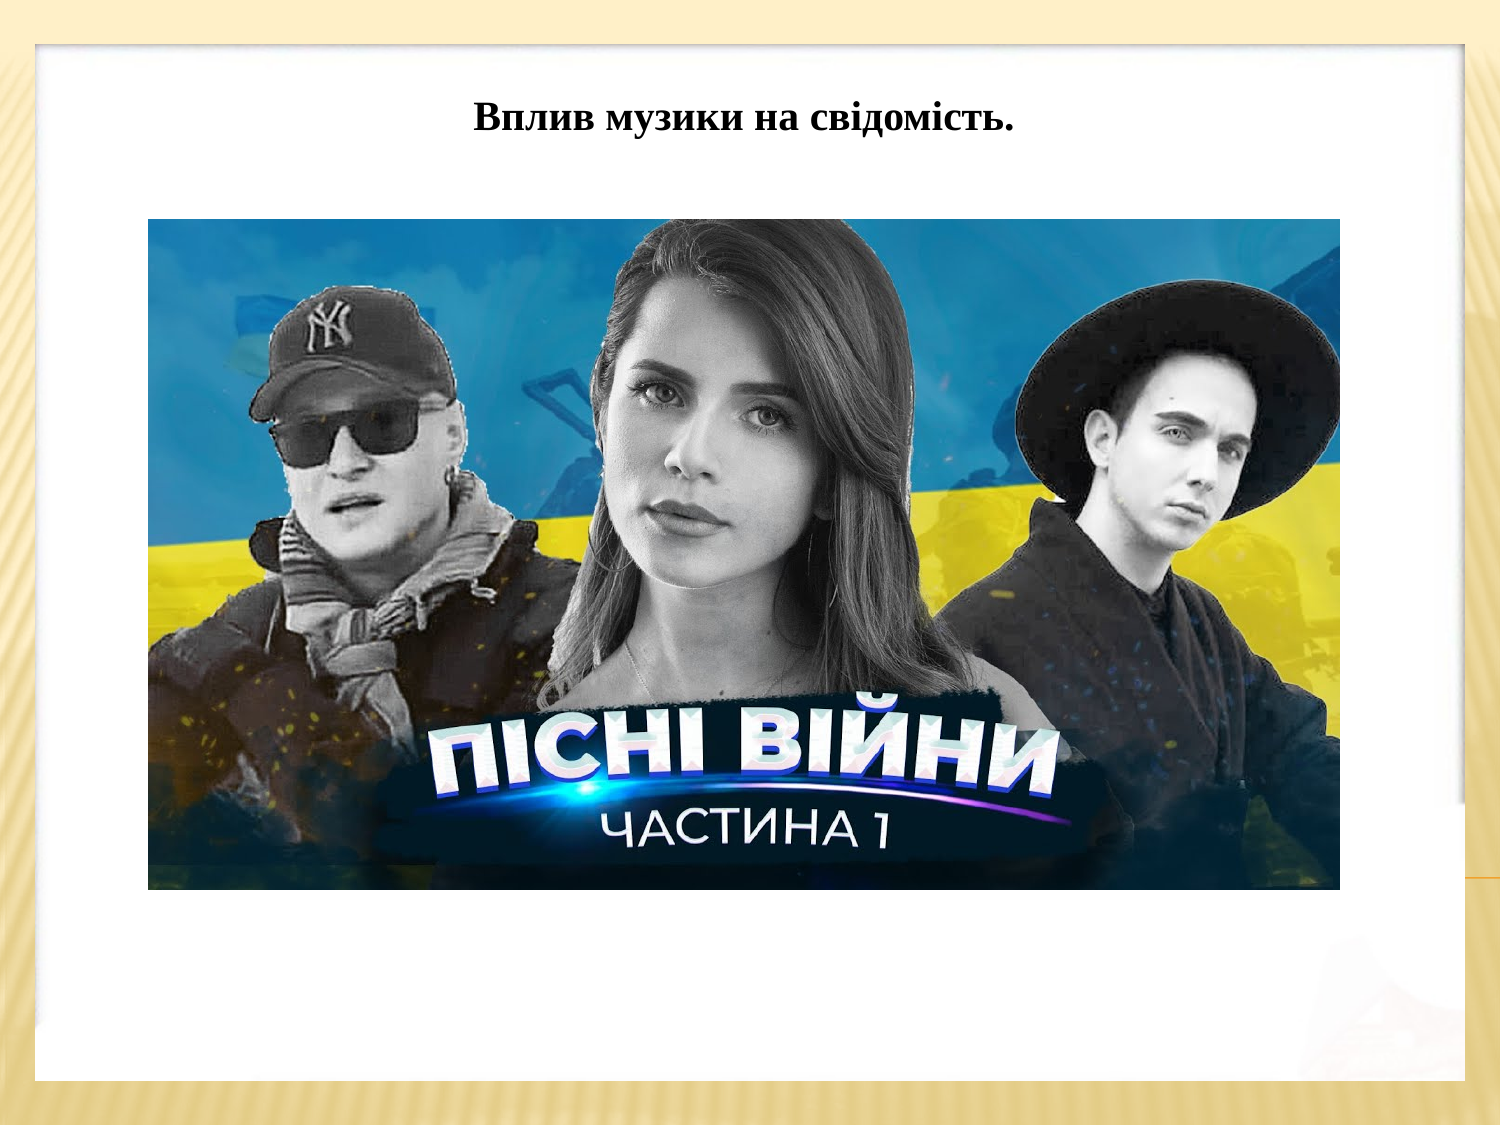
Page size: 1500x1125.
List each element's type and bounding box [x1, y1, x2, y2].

picture [34, 44, 1466, 1081]
